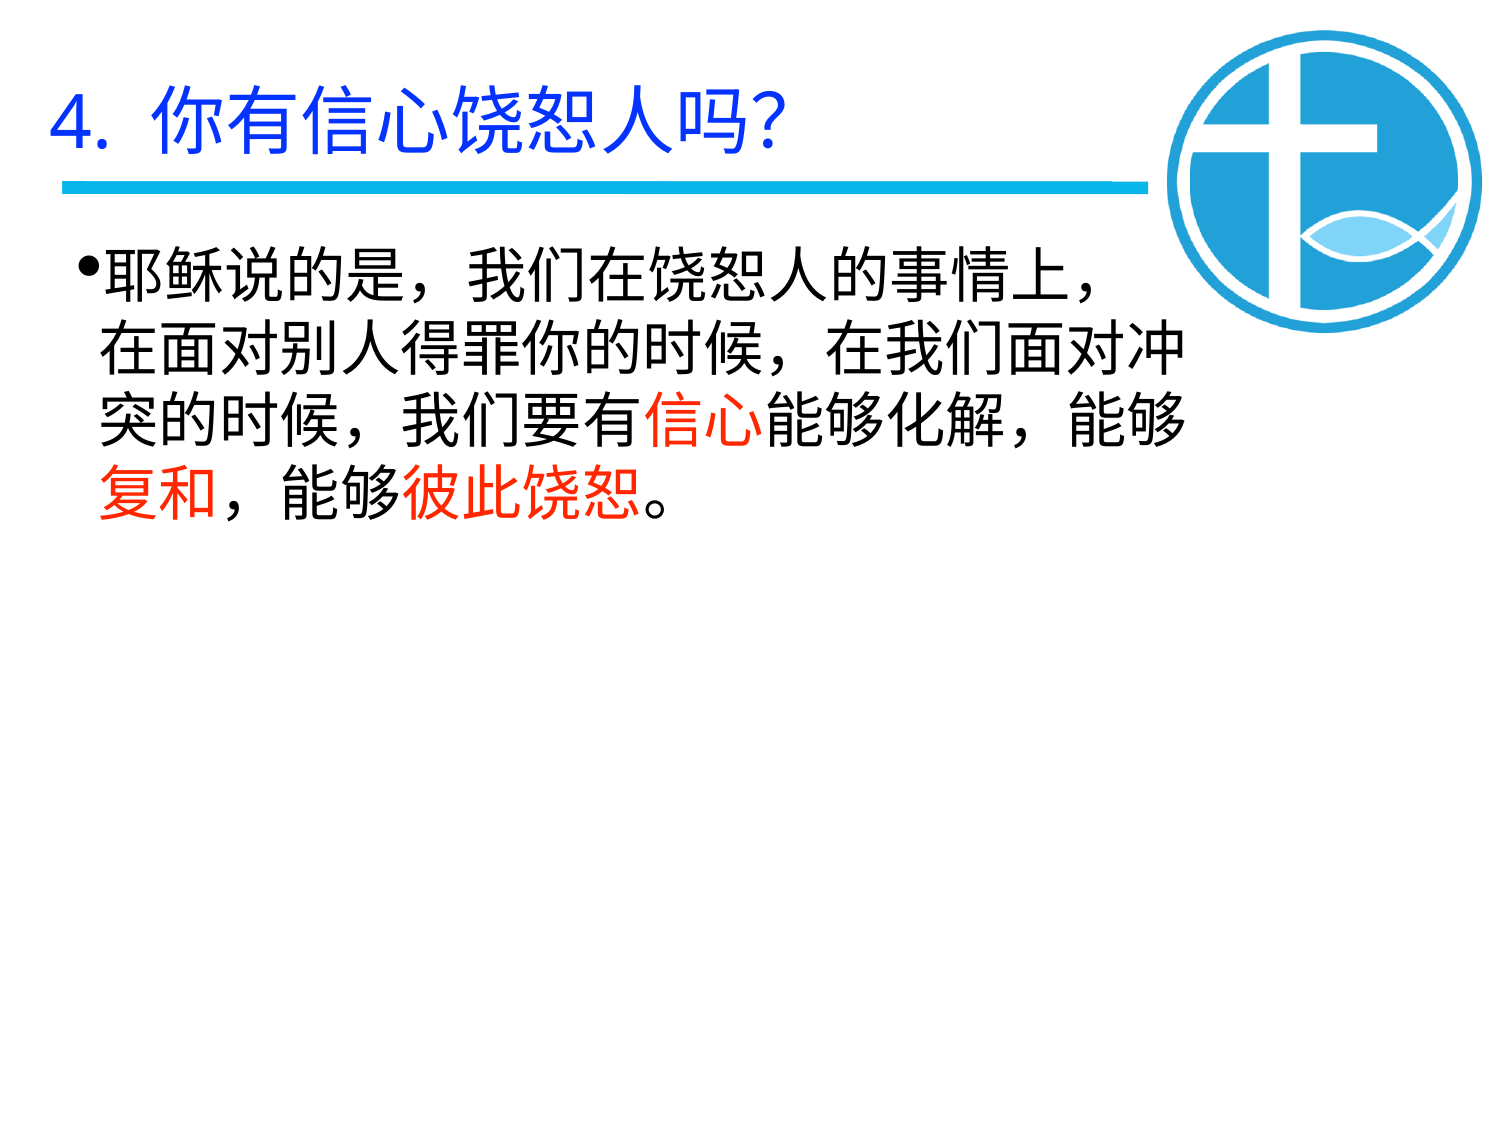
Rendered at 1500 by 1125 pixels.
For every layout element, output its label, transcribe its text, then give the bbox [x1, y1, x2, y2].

picture [1148, 0, 1500, 350]
text_box 耶稣说的是，我们在饶恕人的事情上， 在面对别人得罪你的时候，在我们面对冲突的时候，我们要有信心能够化解，能够复和，能够彼此饶恕。 [71, 229, 1219, 535]
text_box 4. 你有信心饶恕人吗？ [41, 76, 1281, 172]
